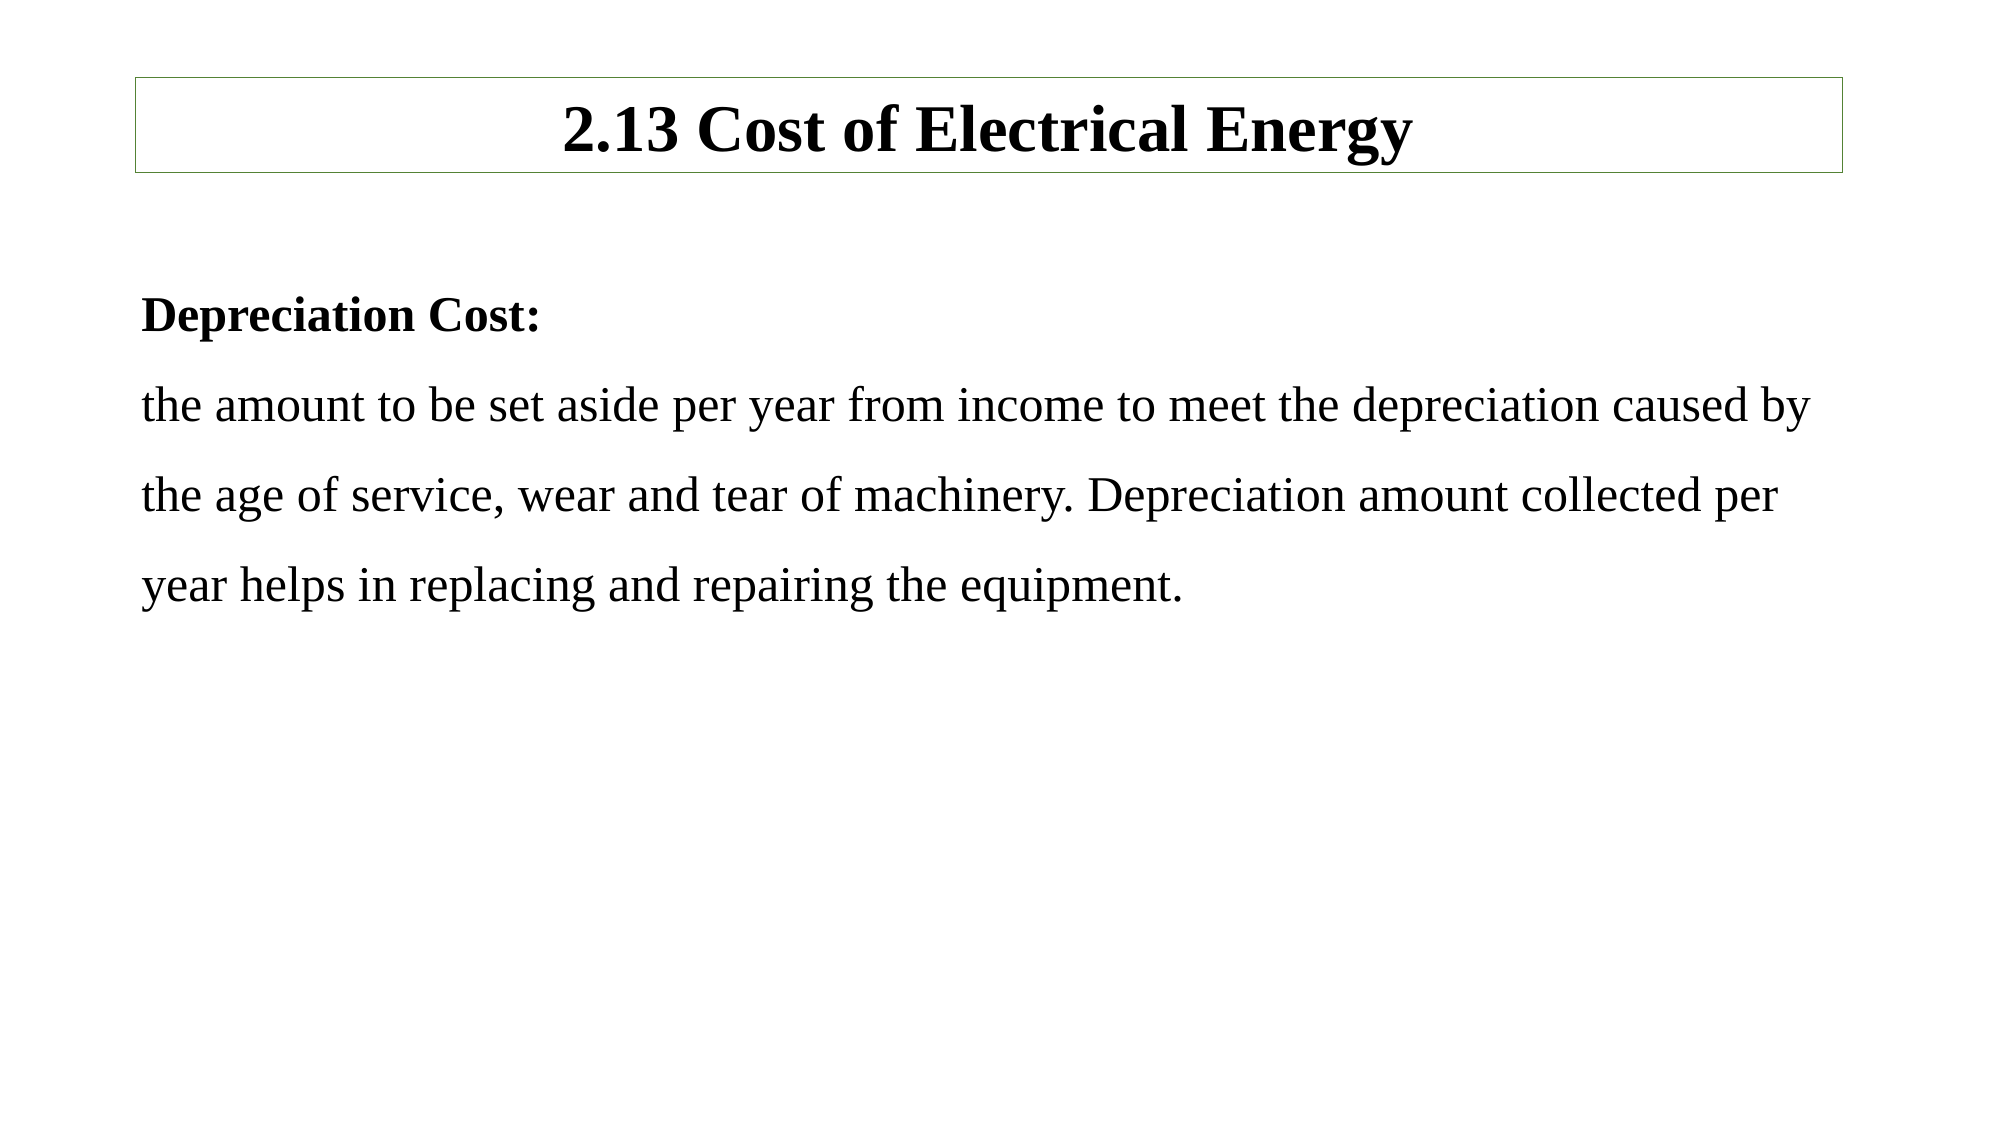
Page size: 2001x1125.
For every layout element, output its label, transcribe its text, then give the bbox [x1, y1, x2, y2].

text_box 2.13 Cost of Electrical Energy [135, 77, 1843, 173]
title Depreciation Cost: the amount to be set aside per year from income to meet the depreciation caused by the age of service, wear and tear of machinery. Depreciation amount collected per year helps in replacing and repairing the equipment. [126, 213, 1852, 649]
